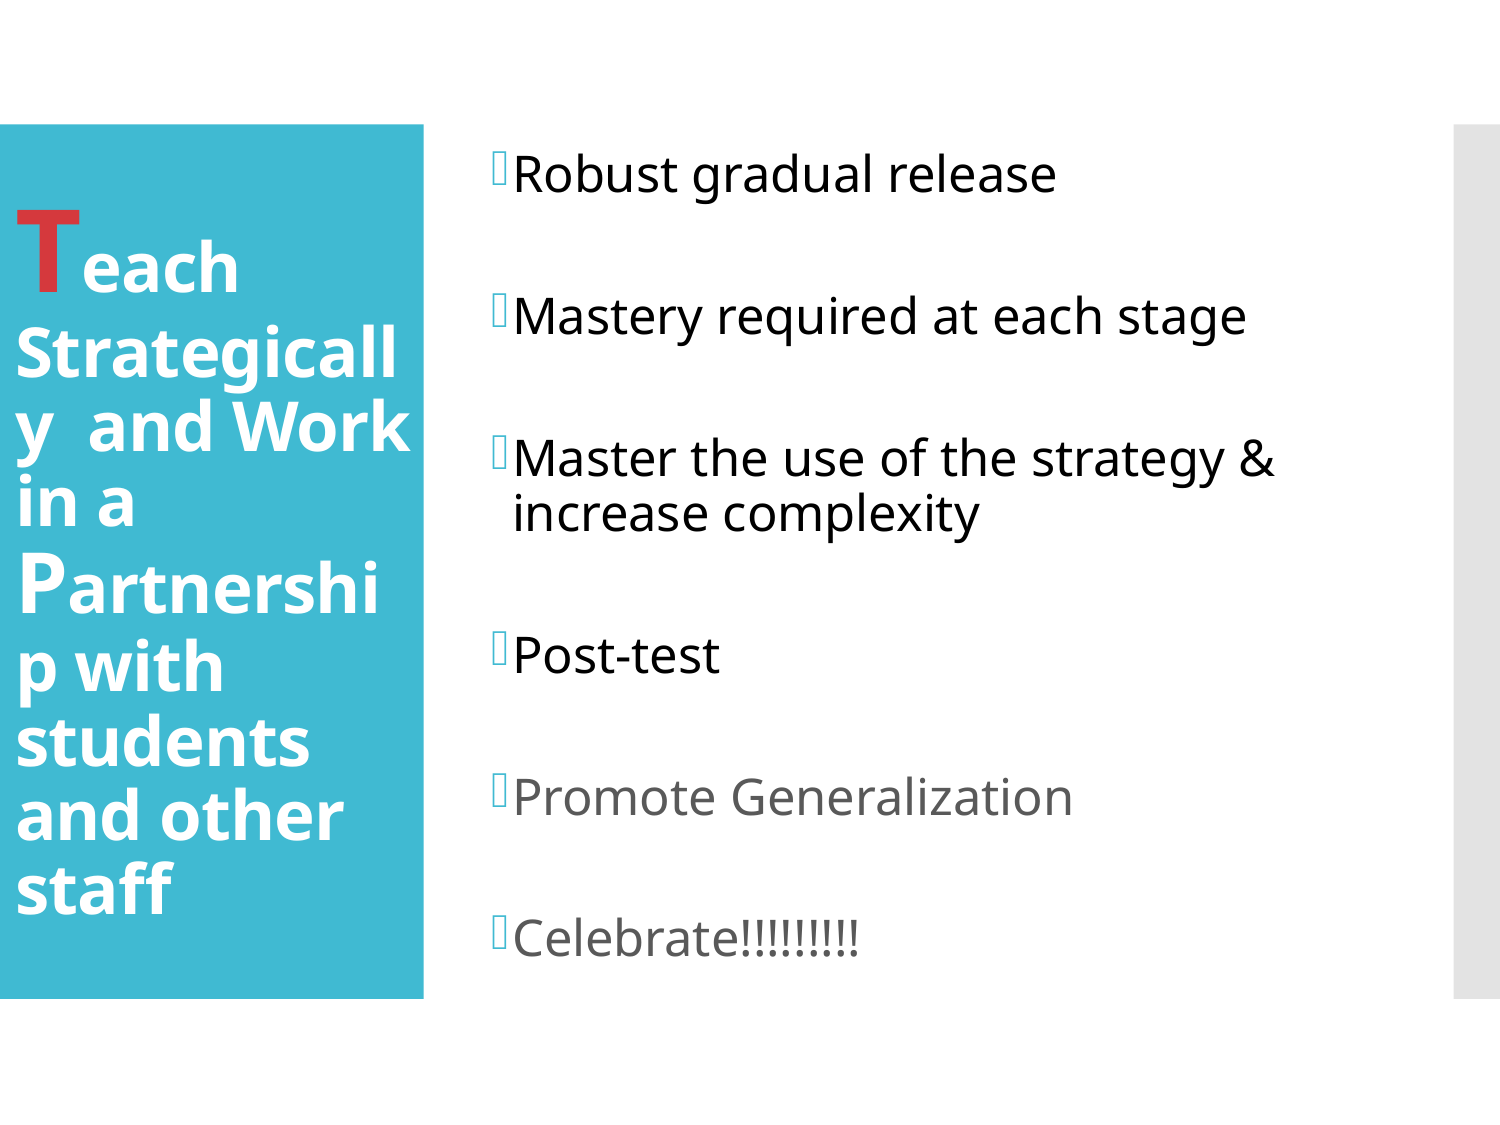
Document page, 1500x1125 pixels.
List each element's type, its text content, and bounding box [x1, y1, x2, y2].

list Robust gradual release Mastery required at each stage Master the use of the strategy & increase complexity Post-test Promote Generalization Celebrate!!!!!!!!! [476, 141, 1376, 982]
title Teach Strategically and Work in a Partnership with students and other staff [0, 184, 432, 940]
